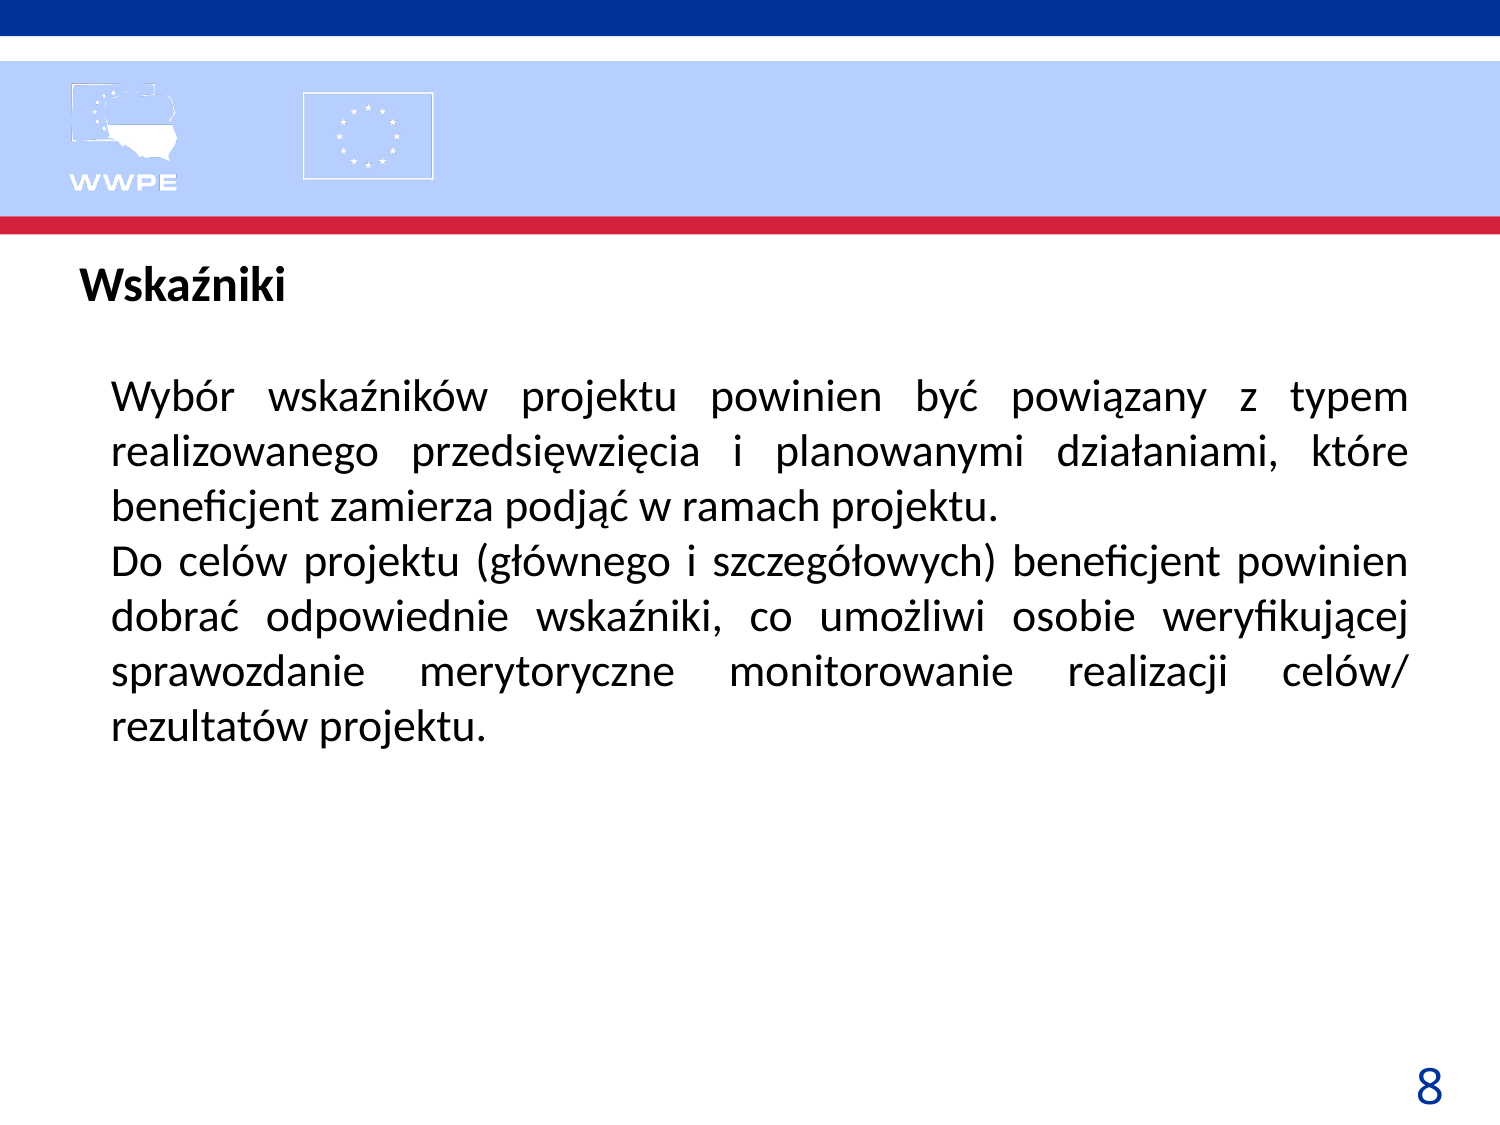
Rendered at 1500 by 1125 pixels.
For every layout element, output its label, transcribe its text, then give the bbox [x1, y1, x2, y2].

picture [58, 70, 188, 199]
picture [281, 70, 443, 197]
text_box Wskaźniki Wybór wskaźników projektu powinien być powiązany z typem realizowanego przedsięwzięcia i planowanymi działaniami, które beneficjent zamierza podjąć w ramach projektu. Do celów projektu (głównego i szczegółowych) beneficjent powinien dobrać odpowiednie wskaźniki, co umożliwi osobie weryfikującej sprawozdanie merytoryczne monitorowanie realizacji celów/ rezultatów projektu. [64, 243, 1425, 969]
